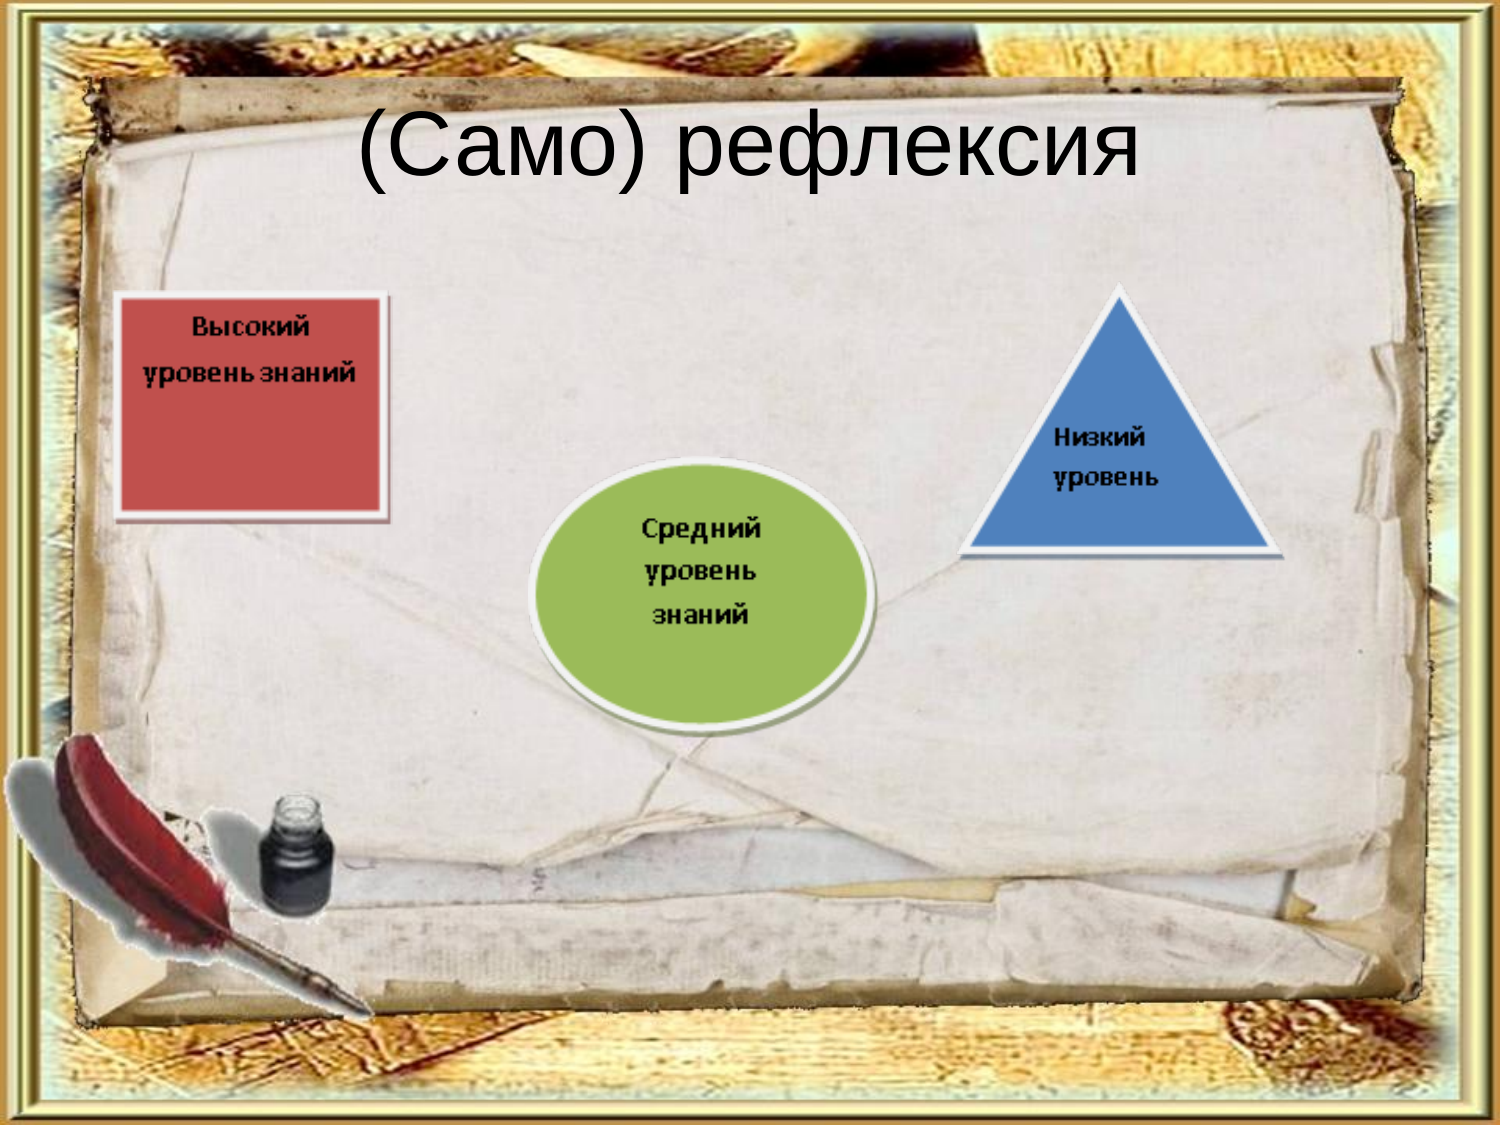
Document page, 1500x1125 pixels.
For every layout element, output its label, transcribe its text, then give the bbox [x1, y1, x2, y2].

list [111, 290, 393, 528]
title (Само) рефлексия [75, 45, 1425, 233]
picture [0, 0, 1500, 1125]
